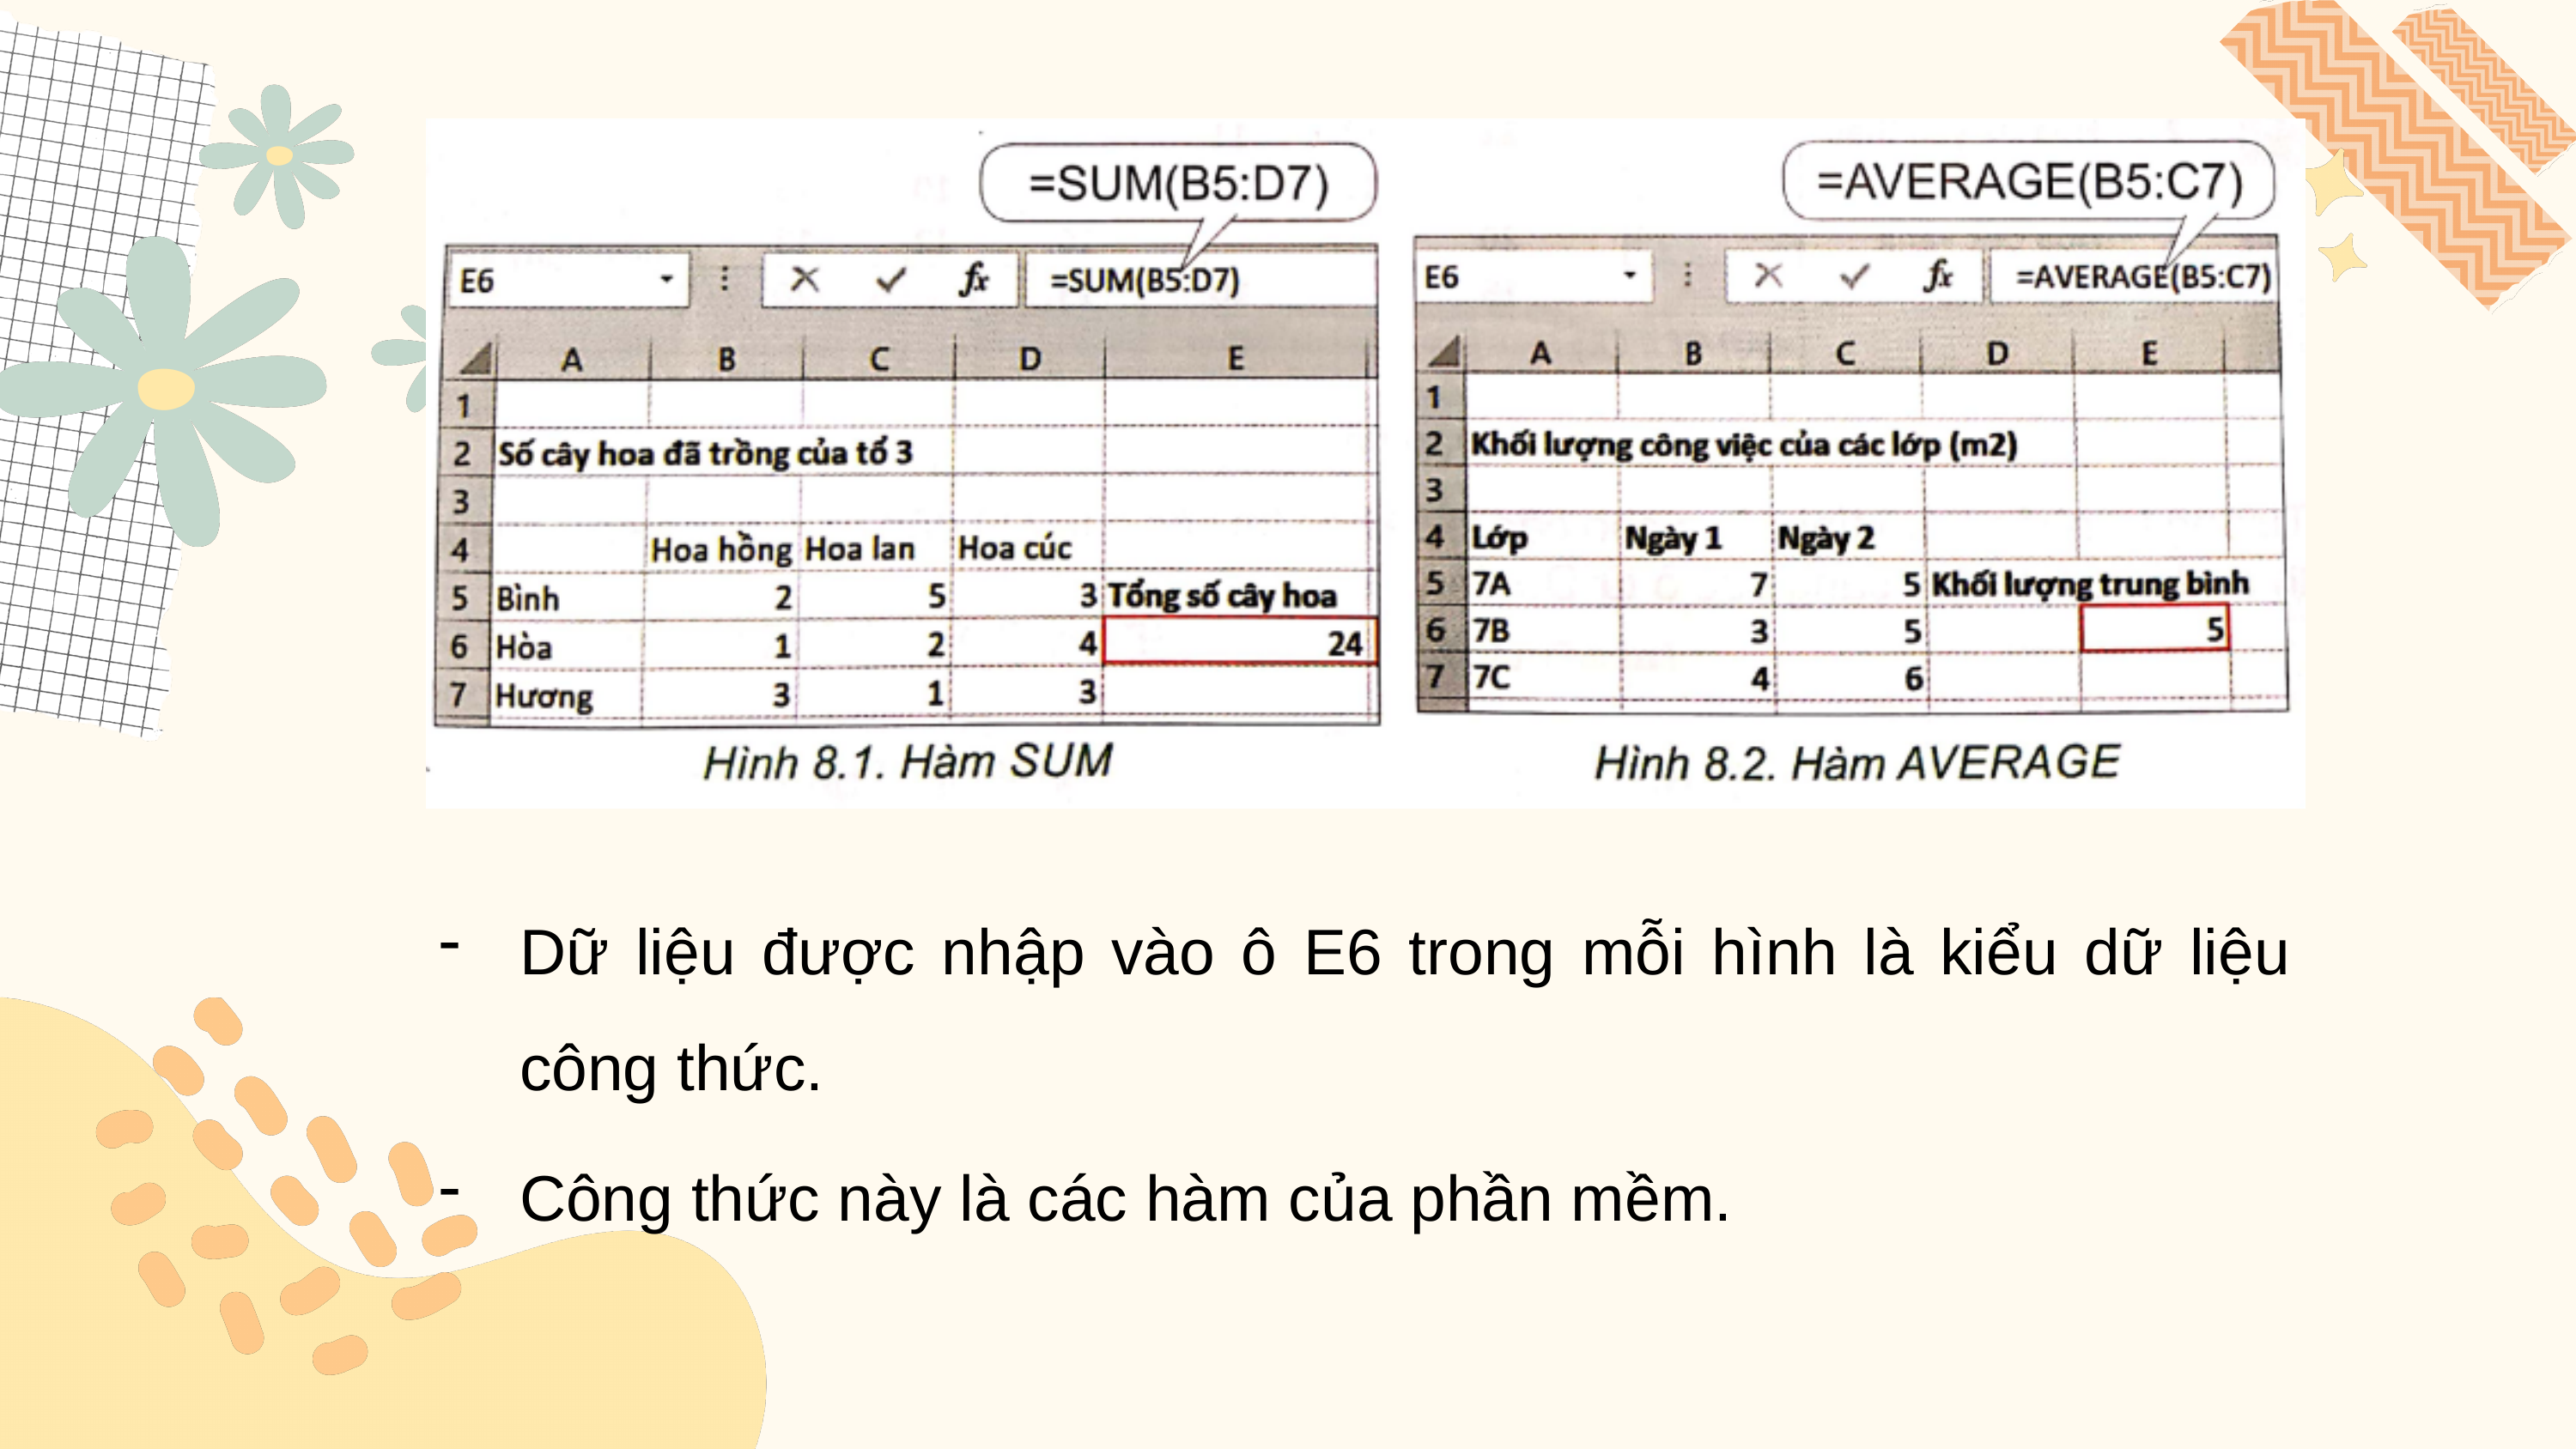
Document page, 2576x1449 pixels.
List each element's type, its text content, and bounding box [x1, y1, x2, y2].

picture [0, 996, 775, 1449]
text_box Dữ liệu được nhập vào ô E6 trong mỗi hình là kiểu dữ liệu công thức. Công thức này là các hàm của phần mềm. [426, 865, 2306, 1240]
picture [0, 0, 2576, 809]
